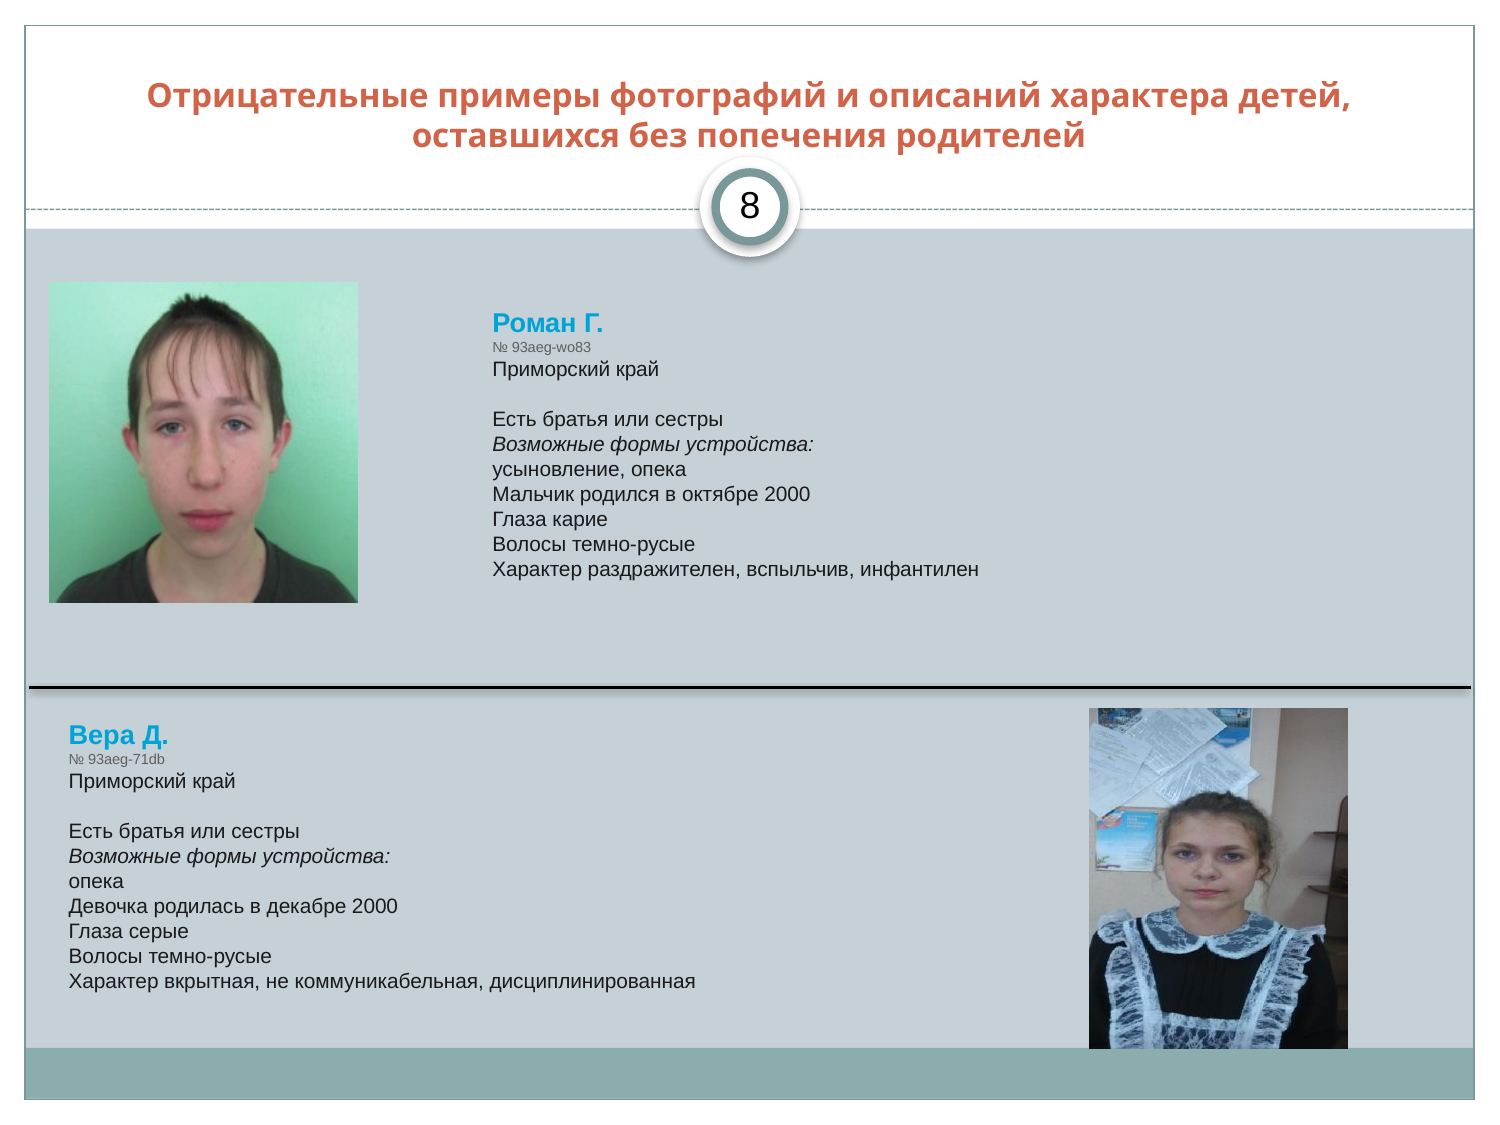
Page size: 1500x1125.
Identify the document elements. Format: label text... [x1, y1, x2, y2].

text_box [0, 0, 1500, 75]
text_box Роман Г. № 93aeg-wo83 Приморский край Есть братья или сестры Возможные формы устройства: усыновление, опека Мальчик родился в октябре 2000 Глаза карие Волосы темно-русые Характер раздражителен, вспыльчив, инфантилен [477, 297, 995, 588]
text_box Вера Д. № 93aeg-71db Приморский край Есть братья или сестры Возможные формы устройства: опека Девочка родилась в декабре 2000 Глаза серые Волосы темно-русые Характер вкрытная, не коммуникабельная, дисциплинированная [53, 710, 712, 1045]
title Отрицательные примеры фотографий и описаний характера детей, оставшихся без попечения родителей [49, 75, 1450, 163]
picture [1089, 707, 1348, 1049]
text_box 8 [724, 173, 776, 234]
picture [49, 282, 359, 603]
